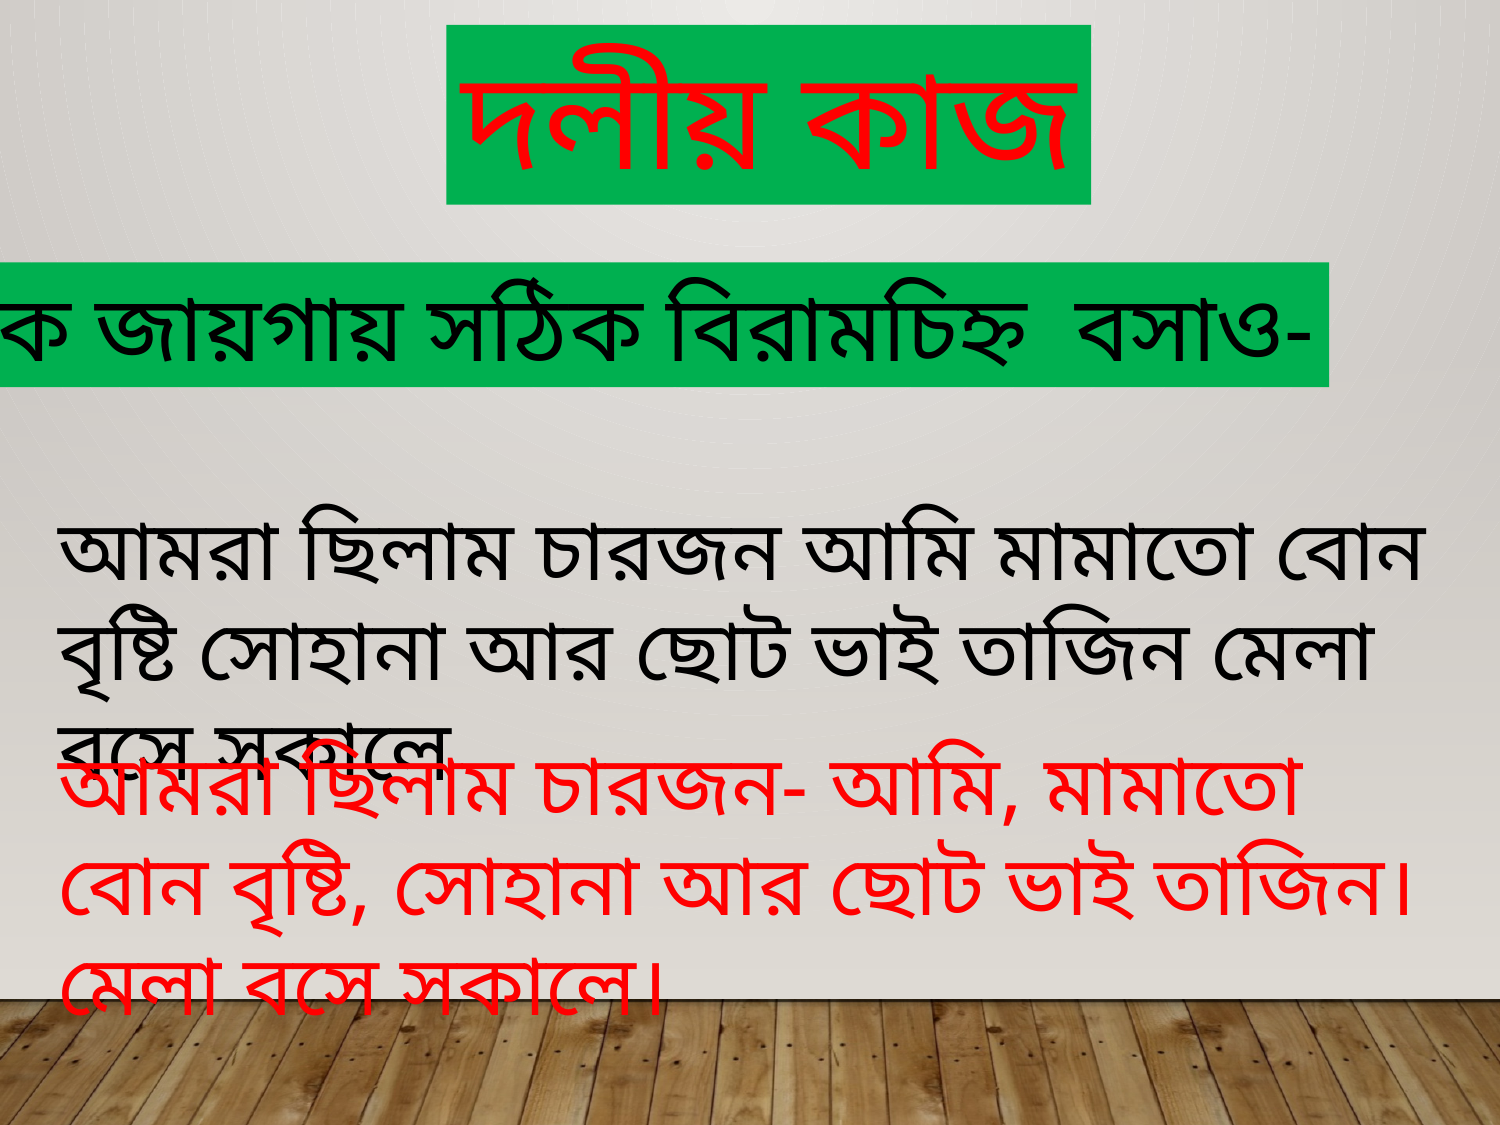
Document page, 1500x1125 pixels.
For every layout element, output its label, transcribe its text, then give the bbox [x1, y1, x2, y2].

text_box দলীয় কাজ [446, 24, 1092, 205]
text_box আমরা ছিলাম চারজন আমি মামাতো বোন বৃষ্টি সোহানা আর ছোট ভাই তাজিন মেলা বসে সকালে [43, 489, 1457, 725]
picture [0, 999, 1500, 1125]
text_box সঠিক জায়গায় সঠিক বিরামচিহ্ন বসাও- [0, 262, 1330, 388]
text_box আমরা ছিলাম চারজন- আমি, মামাতো বোন বৃষ্টি, সোহানা আর ছোট ভাই তাজিন। মেলা বসে সকালে। [43, 725, 1482, 1040]
